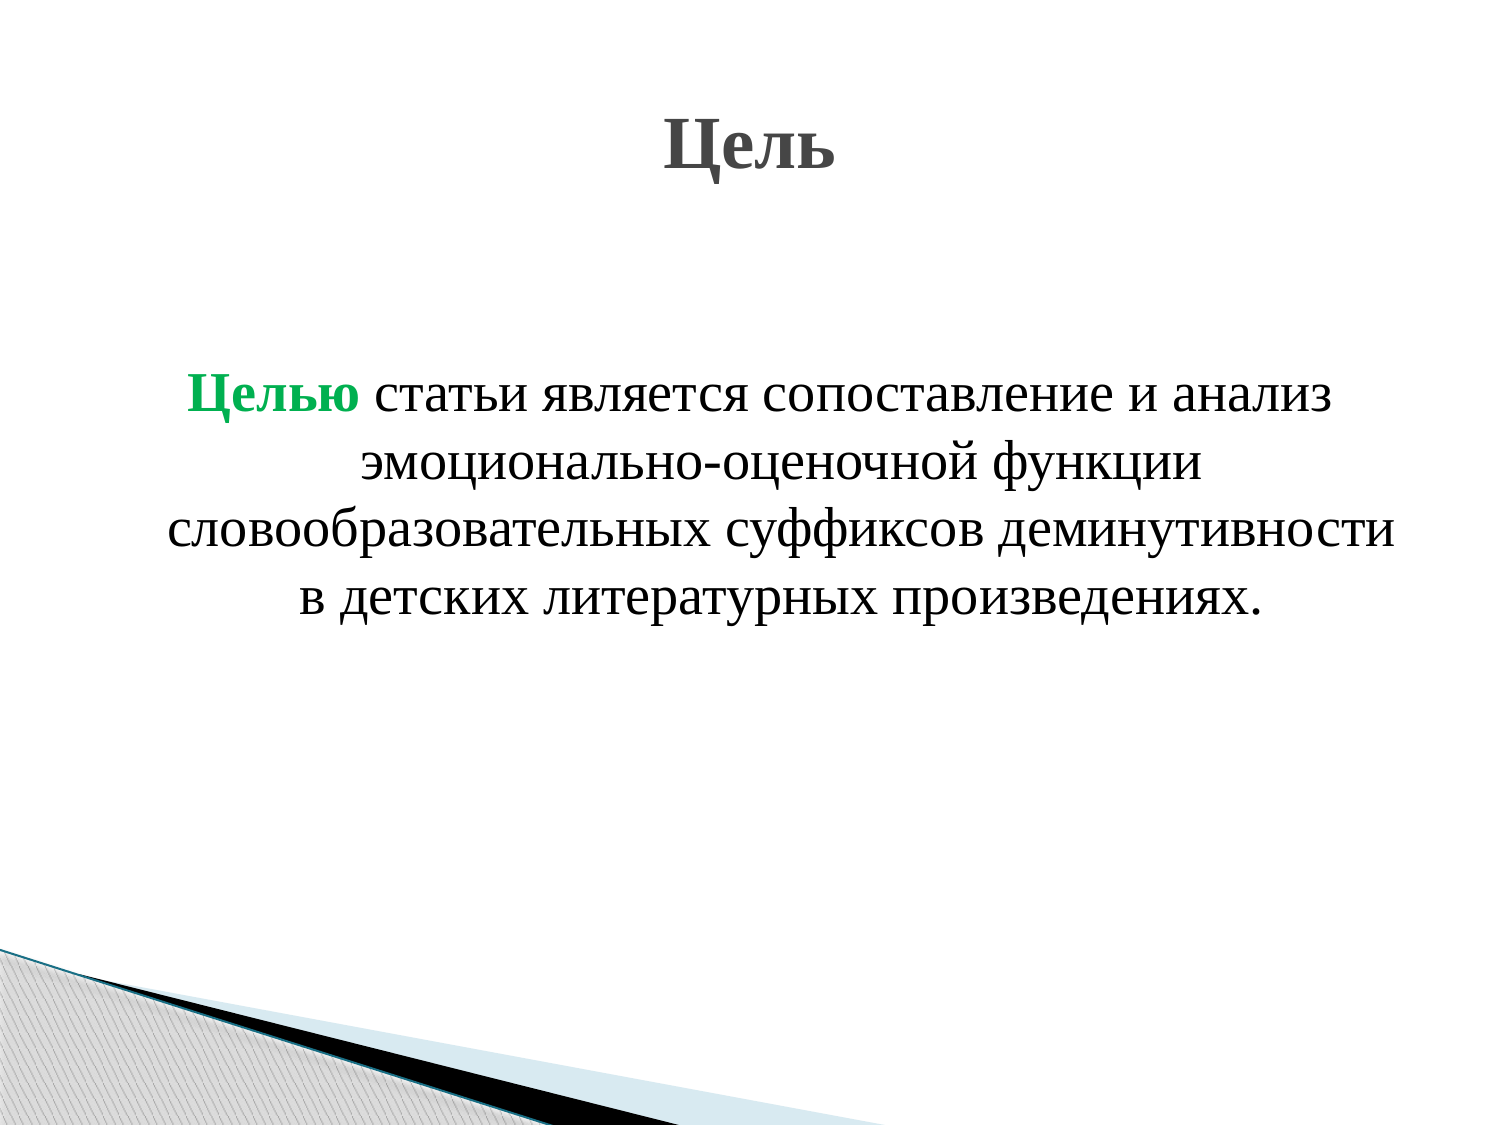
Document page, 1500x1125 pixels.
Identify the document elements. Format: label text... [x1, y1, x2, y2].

list Целью статьи является сопоставление и анализ эмоционально-оценочной функции словообразовательных суффиксов деминутивности в детских литературных произведениях. [76, 196, 1427, 939]
title Цель [75, 45, 1425, 233]
